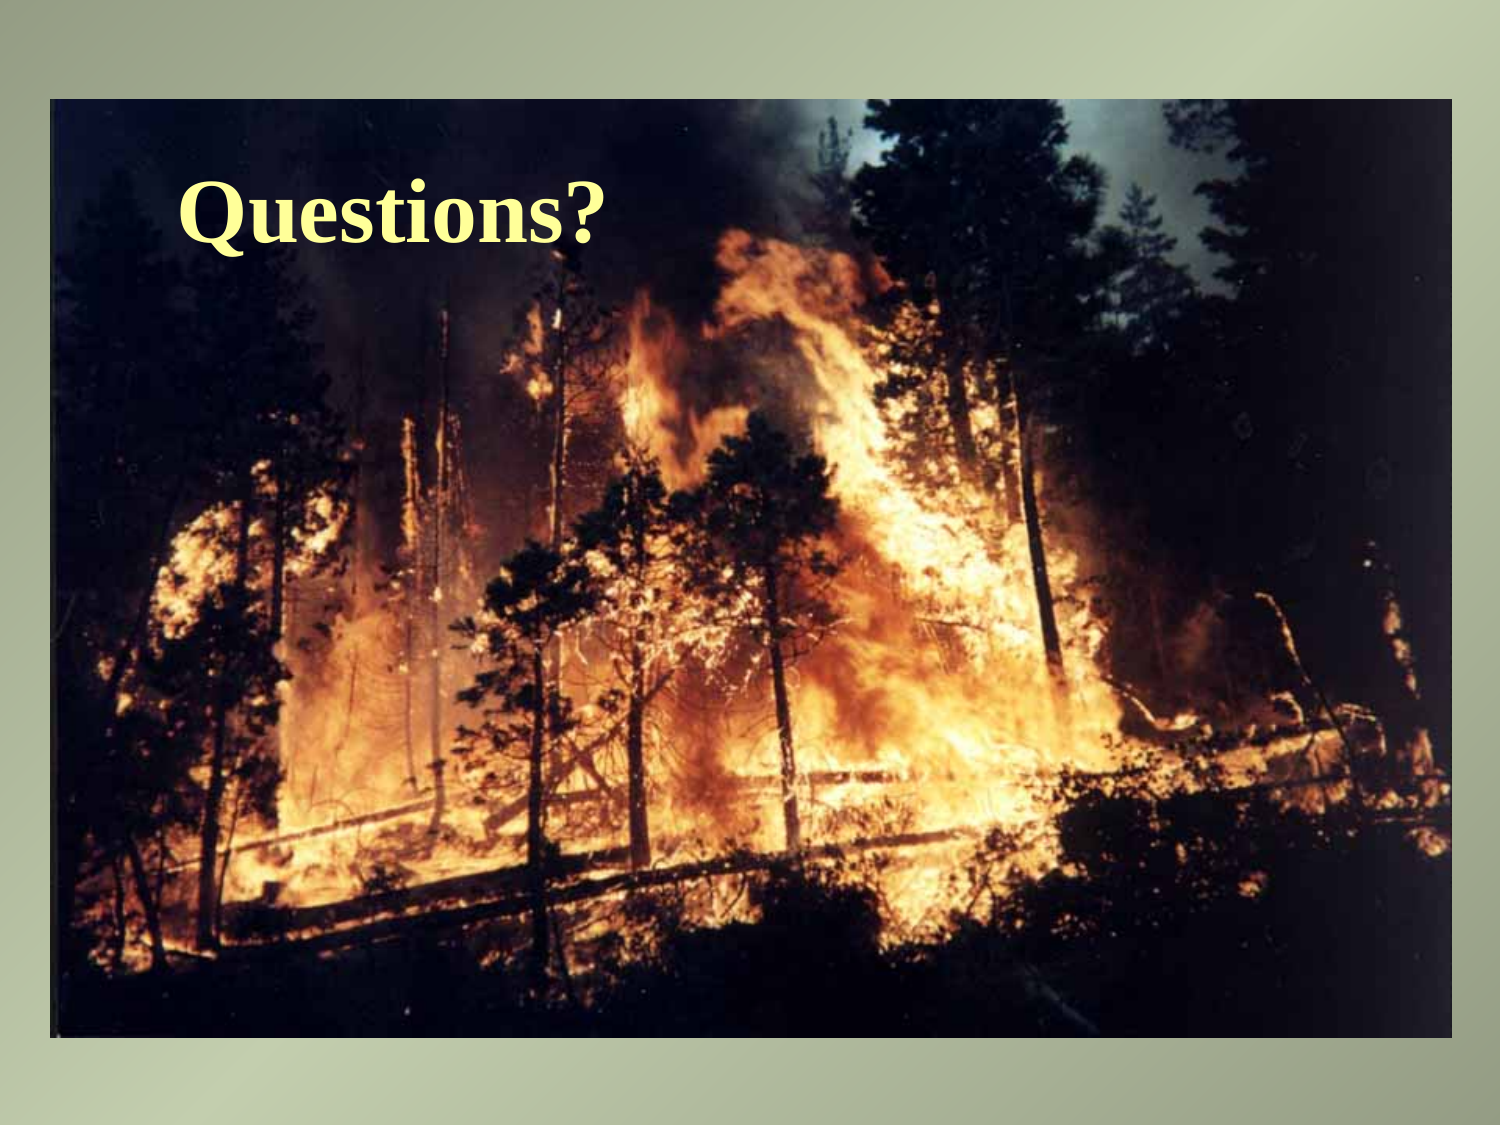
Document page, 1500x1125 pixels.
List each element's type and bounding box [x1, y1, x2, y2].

text_box [49, 99, 1452, 1038]
